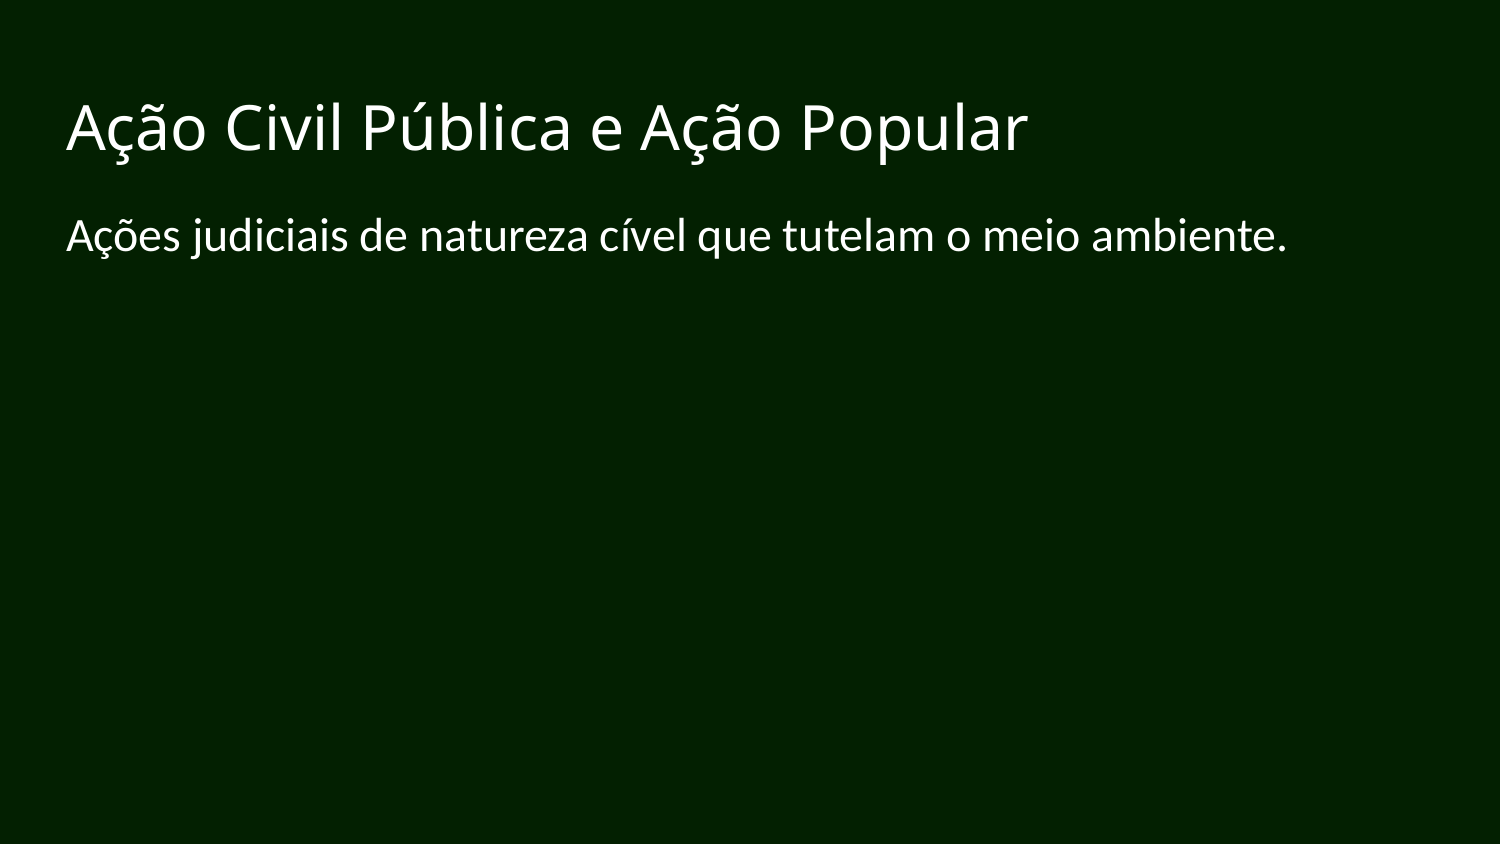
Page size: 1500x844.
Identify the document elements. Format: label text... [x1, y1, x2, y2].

title Ação Civil Pública e Ação Popular [51, 72, 1449, 167]
list Ações judiciais de natureza cível que tutelam o meio ambiente. [51, 189, 1449, 750]
